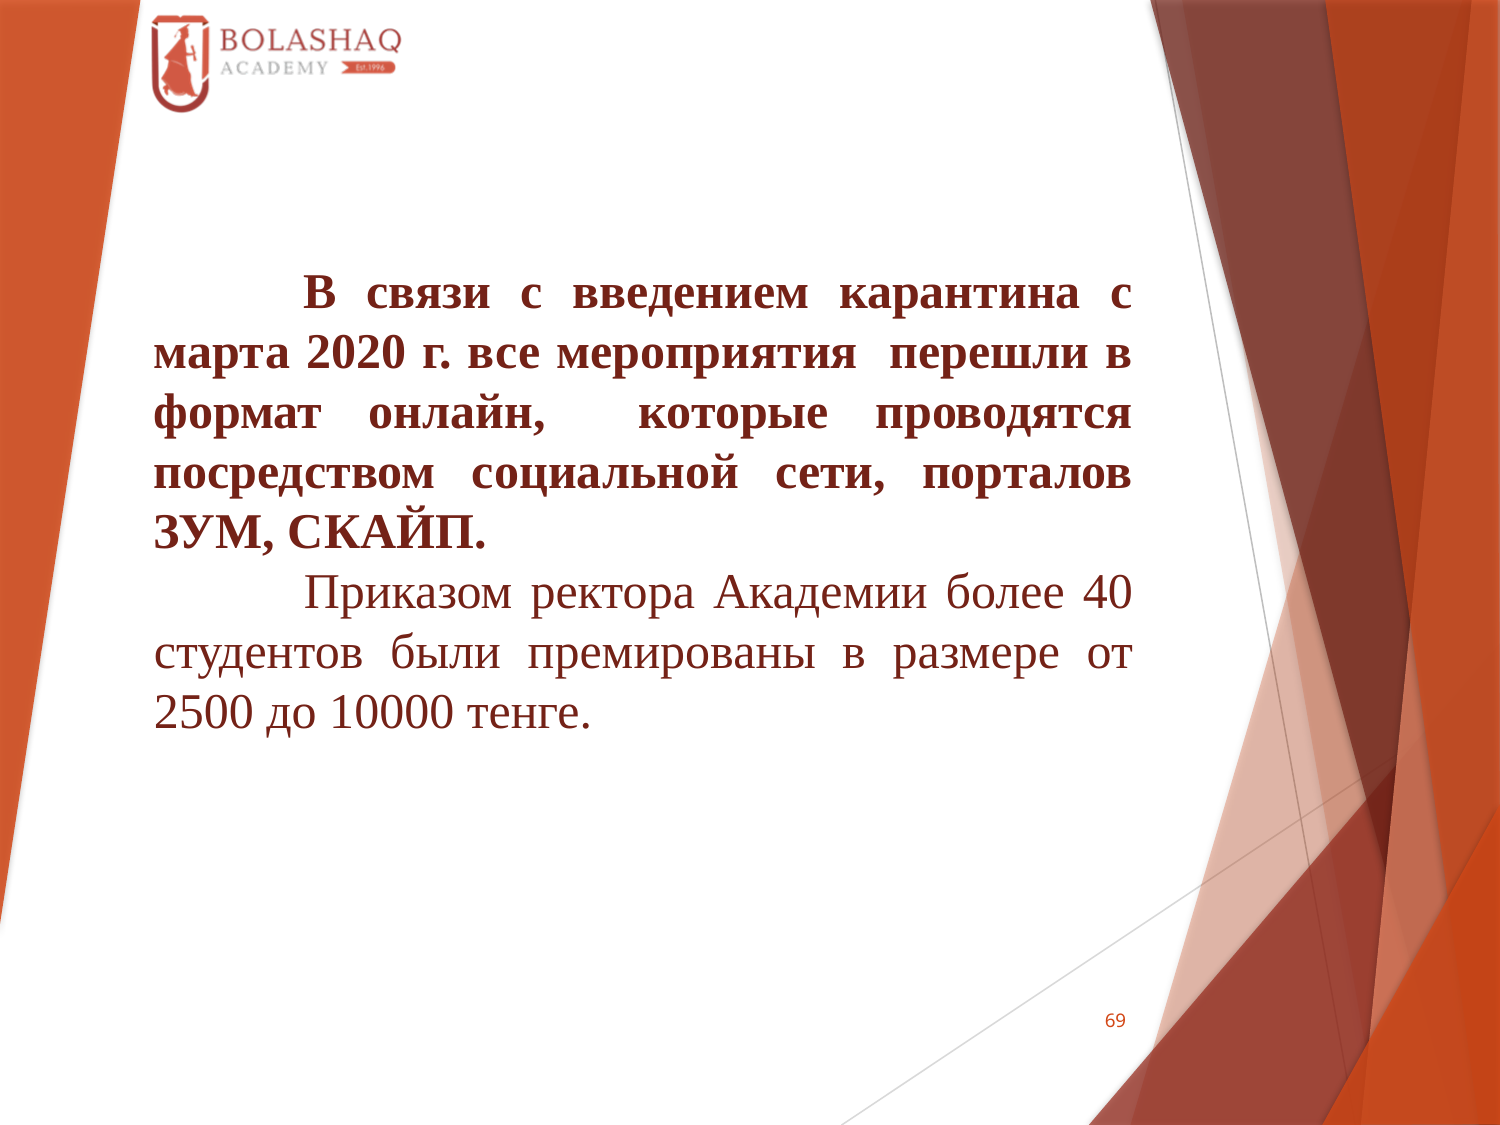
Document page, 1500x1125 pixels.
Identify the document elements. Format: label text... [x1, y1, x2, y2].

slide_number 69 [1057, 991, 1142, 1051]
text_box В связи с введением карантина с марта 2020 г. все мероприятия перешли в формат онлайн, которые проводятся посредством социальной сети, порталов ЗУМ, СКАЙП. Приказом ректора Академии более 40 студентов были премированы в размере от 2500 до 10000 тенге. [139, 251, 1148, 806]
picture [138, 0, 414, 128]
